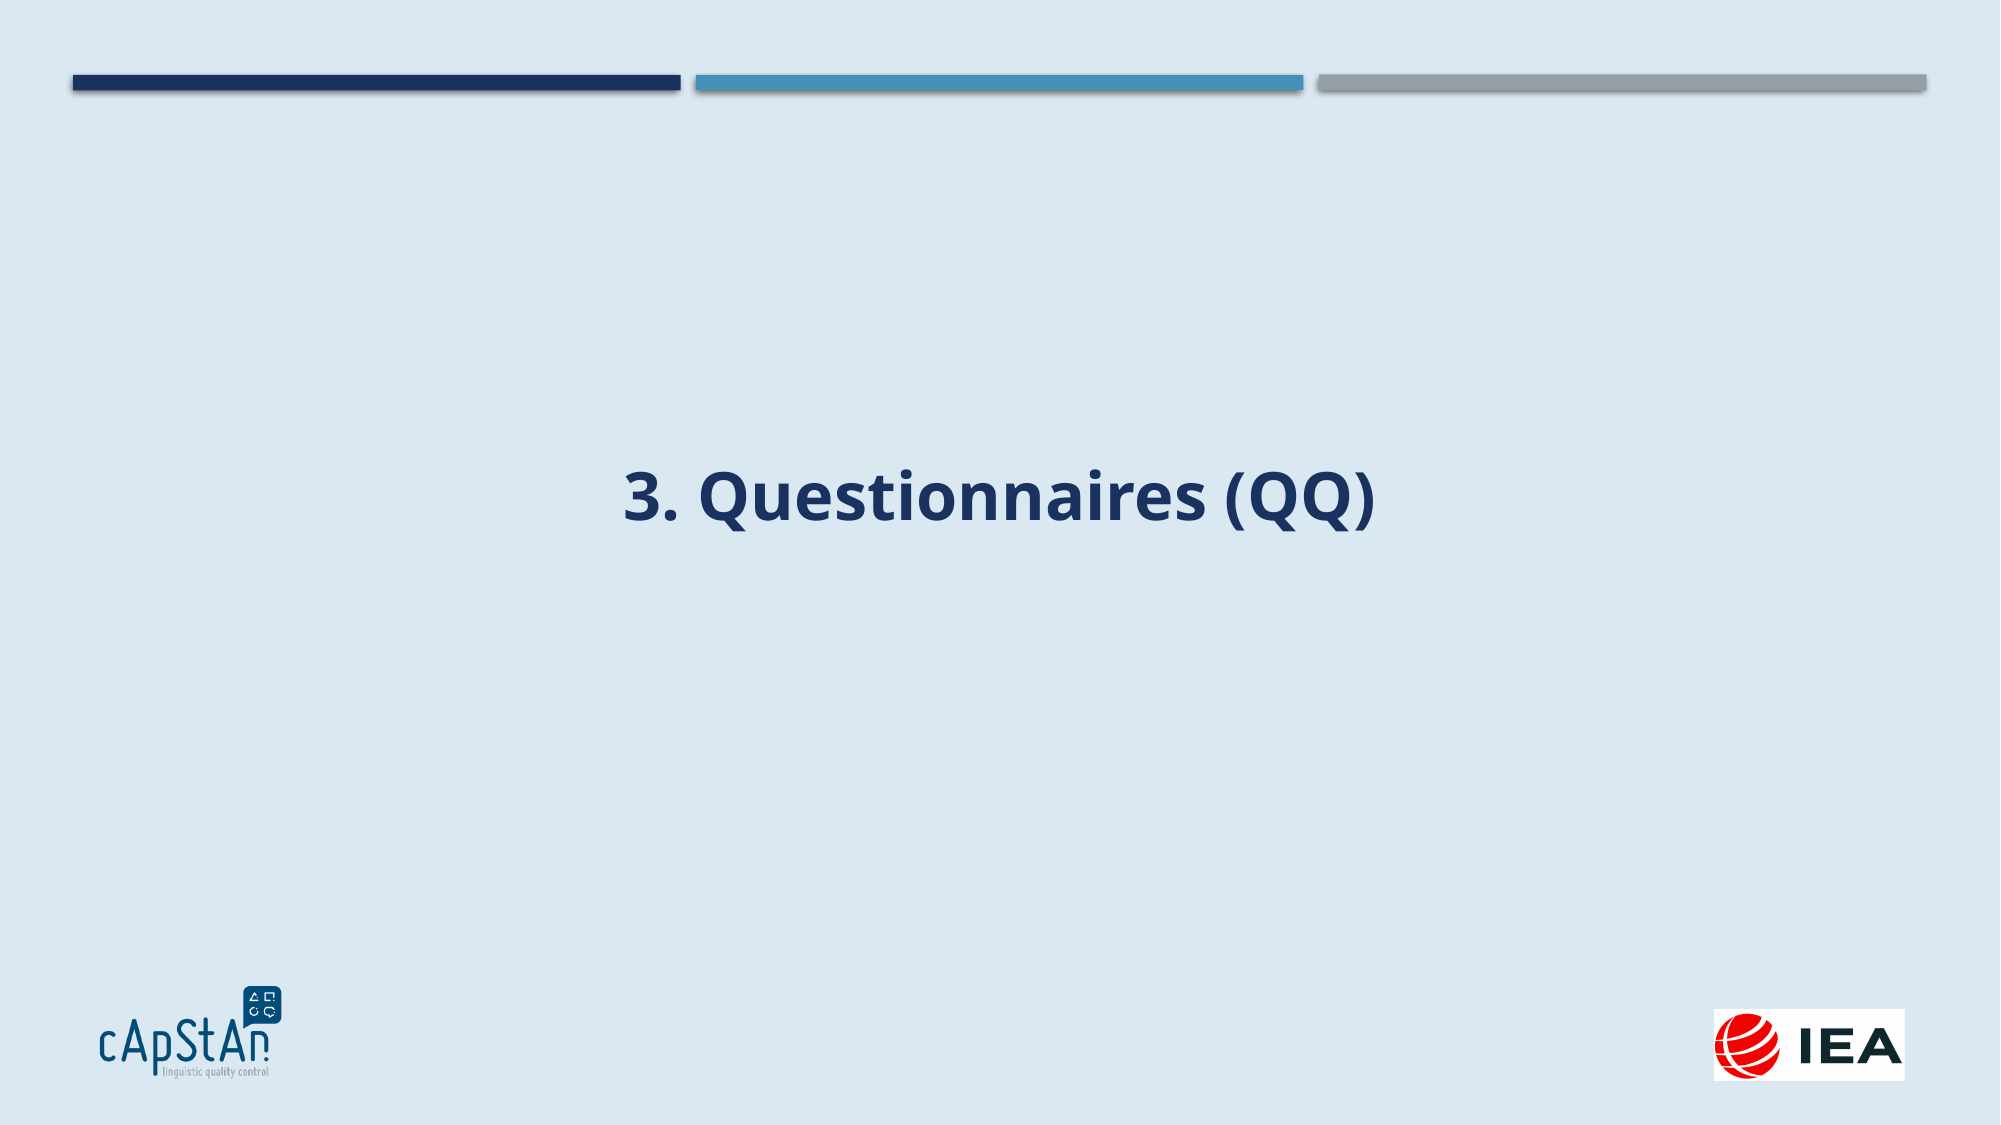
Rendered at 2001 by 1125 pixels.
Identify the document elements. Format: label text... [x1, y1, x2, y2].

text_box 3. Questionnaires (QQ) [95, 446, 1905, 700]
picture [1714, 1009, 1905, 1081]
picture [95, 986, 286, 1086]
